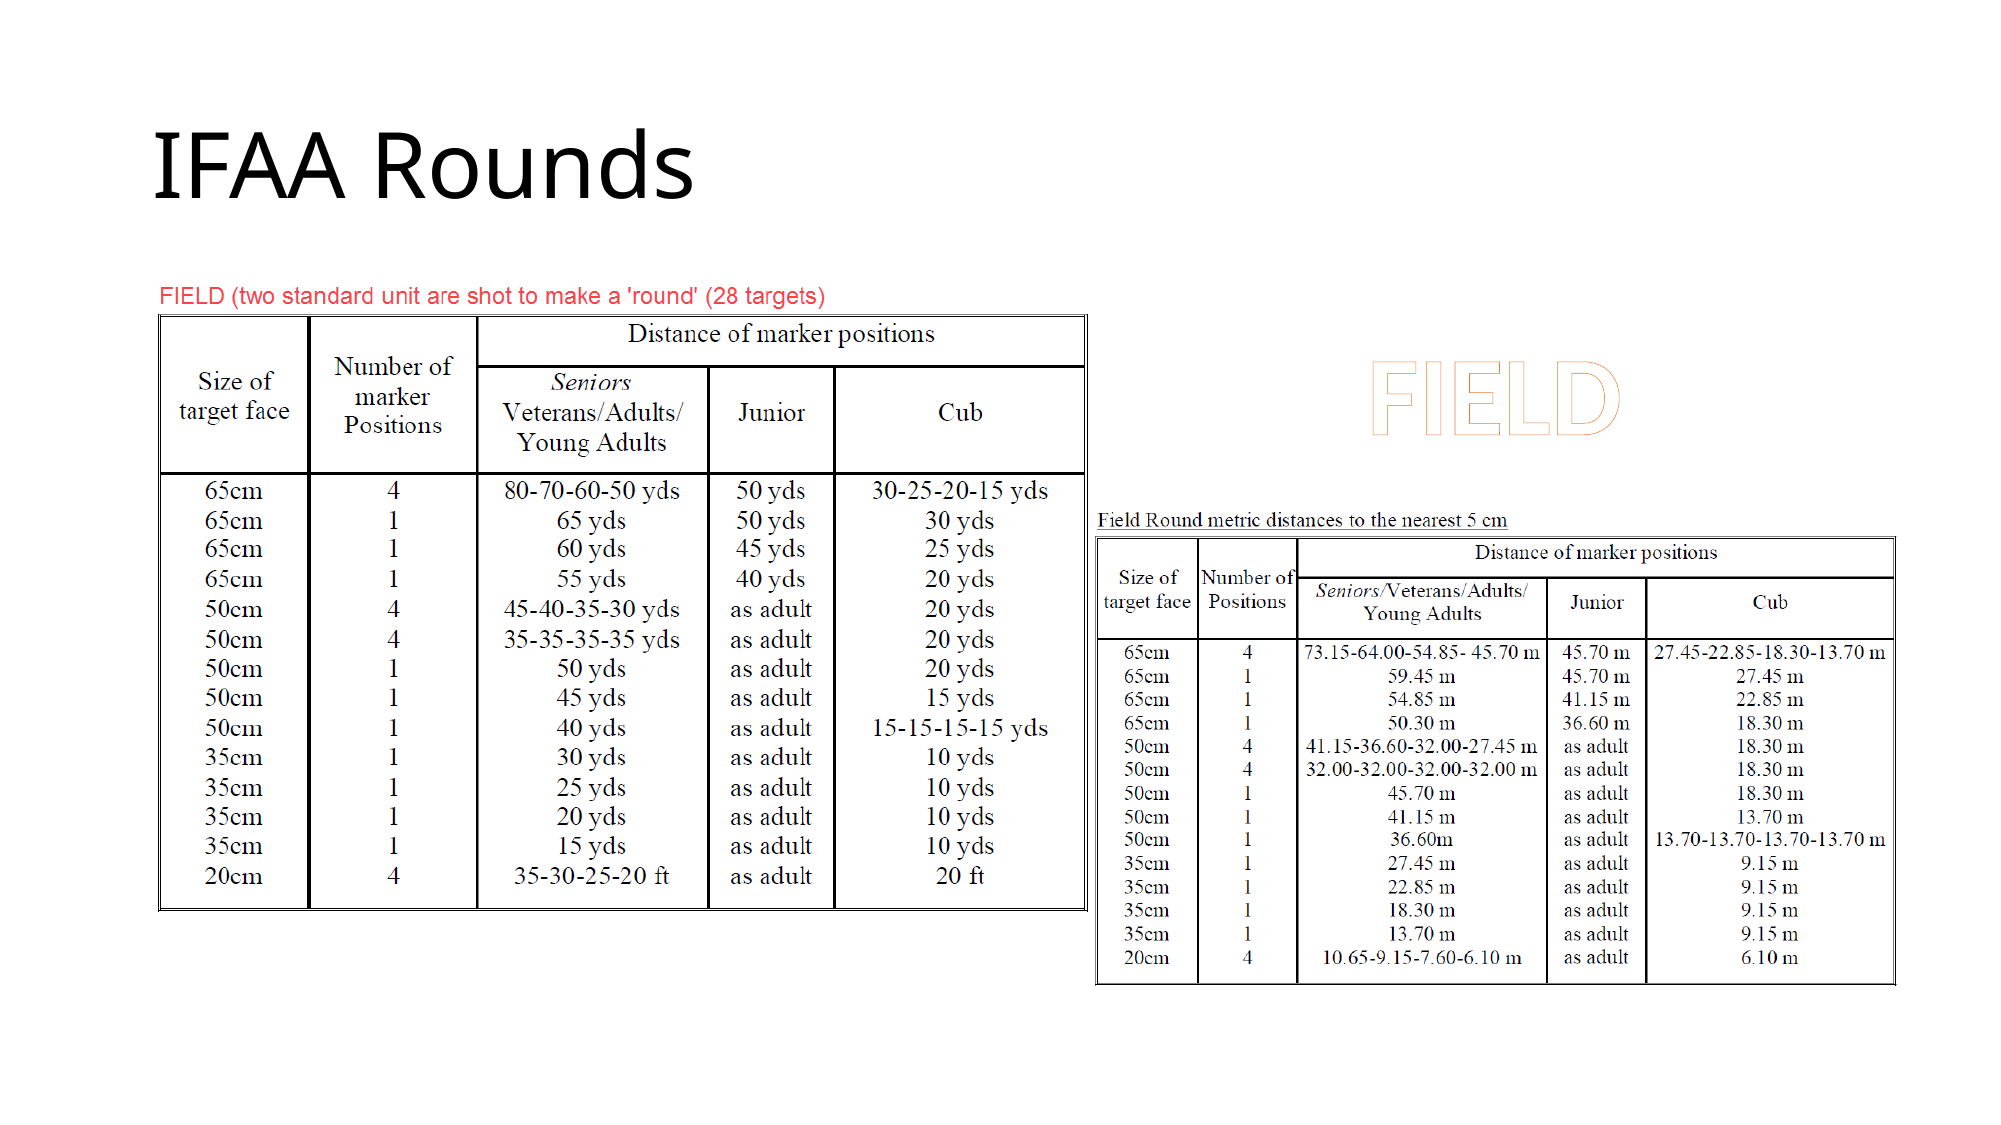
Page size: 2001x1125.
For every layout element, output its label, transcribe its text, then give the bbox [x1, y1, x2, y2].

picture [1089, 503, 1900, 987]
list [155, 277, 1090, 913]
title IFAA Rounds [137, 59, 1863, 278]
text_box FIELD [1352, 314, 1638, 465]
